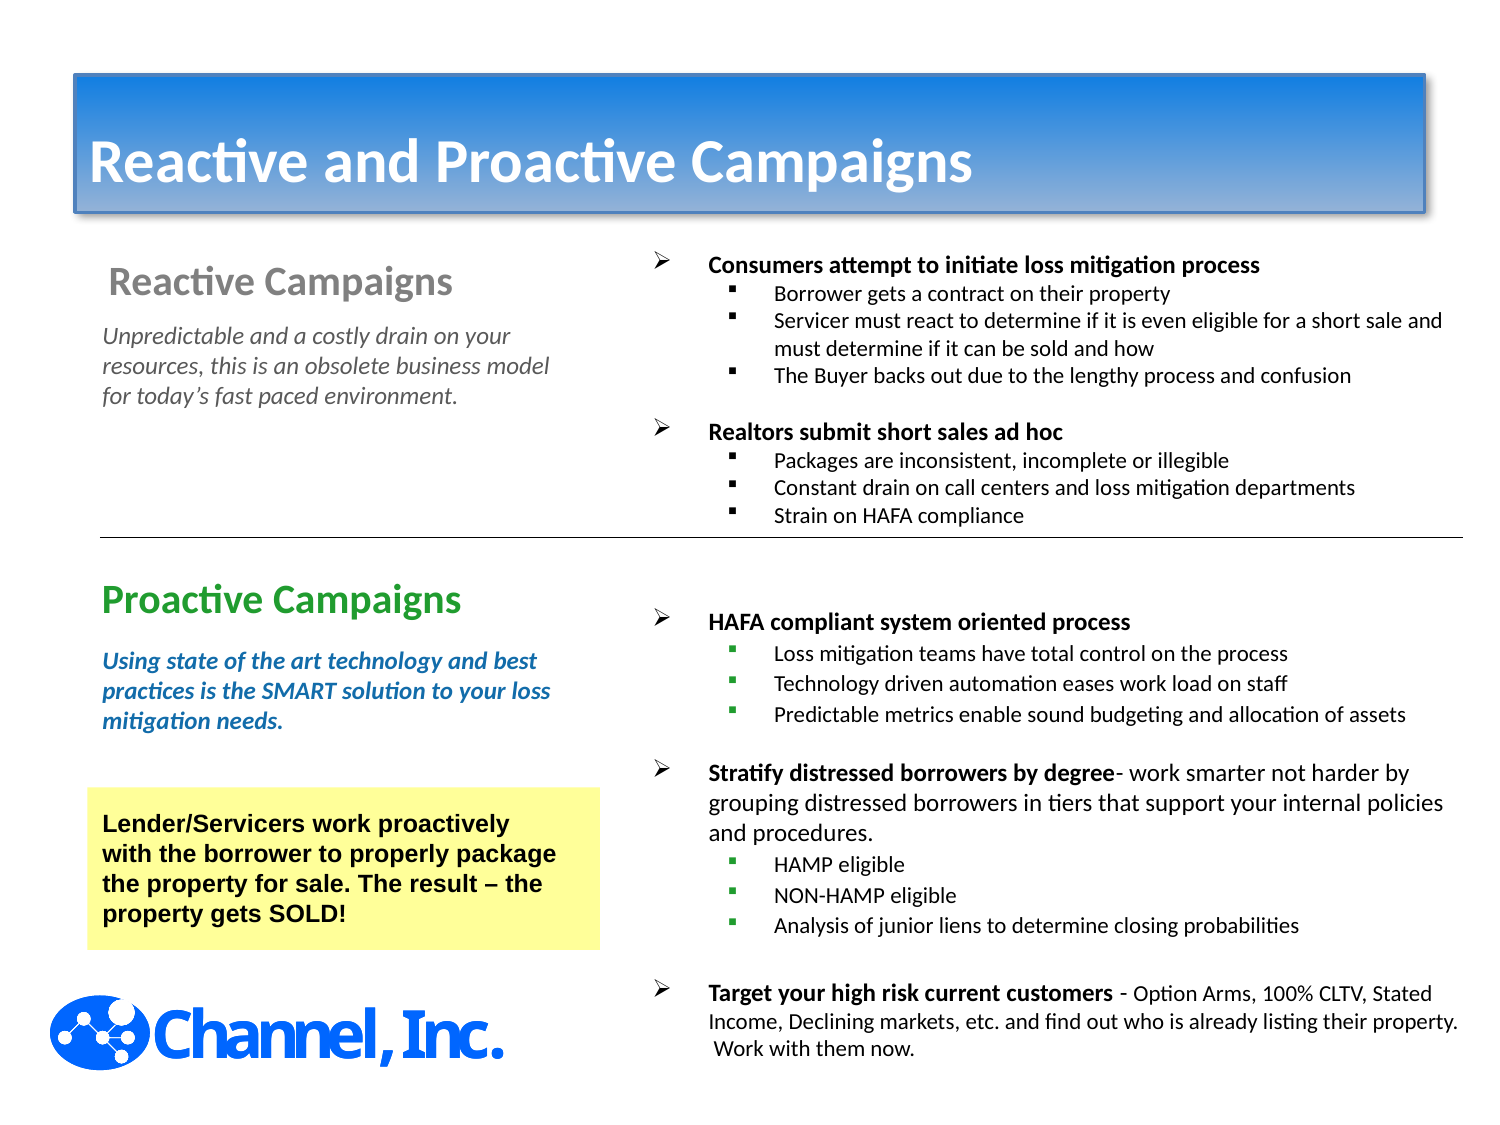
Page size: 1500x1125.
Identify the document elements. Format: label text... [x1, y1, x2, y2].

text_box Reactive and Proactive Campaigns [75, 112, 1025, 200]
text_box Consumers attempt to initiate loss mitigation process Borrower gets a contract on their property Servicer must react to determine if it is even eligible for a short sale and must determine if it can be sold and how The Buyer backs out due to the lengthy process and confusion Realtors submit short sales ad hoc Packages are inconsistent, incomplete or illegible Constant drain on call centers and loss mitigation departments Strain on HAFA compliance HAFA compliant system oriented process Loss mitigation teams have total control on the process Technology driven automation eases work load on staff Predictable metrics enable sound budgeting and allocation of assets Stratify distressed borrowers by degree- work smarter not harder by grouping distressed borrowers in tiers that support your internal policies and procedures. HAMP eligible NON-HAMP eligible Analysis of junior liens to determine closing probabilities Target your high risk current customers - Option Arms, 100% CLTV, Stated Income, Declining markets, etc. and find out who is already listing their property. Work with them now. [637, 240, 1476, 1104]
text_box Lender/Servicers work proactively with the borrower to properly package the property for sale. The result – the property gets SOLD! [87, 799, 575, 935]
text_box Proactive Campaigns [87, 564, 477, 630]
text_box Reactive Campaigns [93, 246, 469, 312]
text_box Unpredictable and a costly drain on your resources, this is an obsolete business model for today’s fast paced environment. [87, 312, 569, 475]
picture [49, 987, 513, 1079]
text_box [85, 785, 602, 952]
text_box Using state of the art technology and best practices is the SMART solution to your loss mitigation needs. [87, 637, 581, 763]
